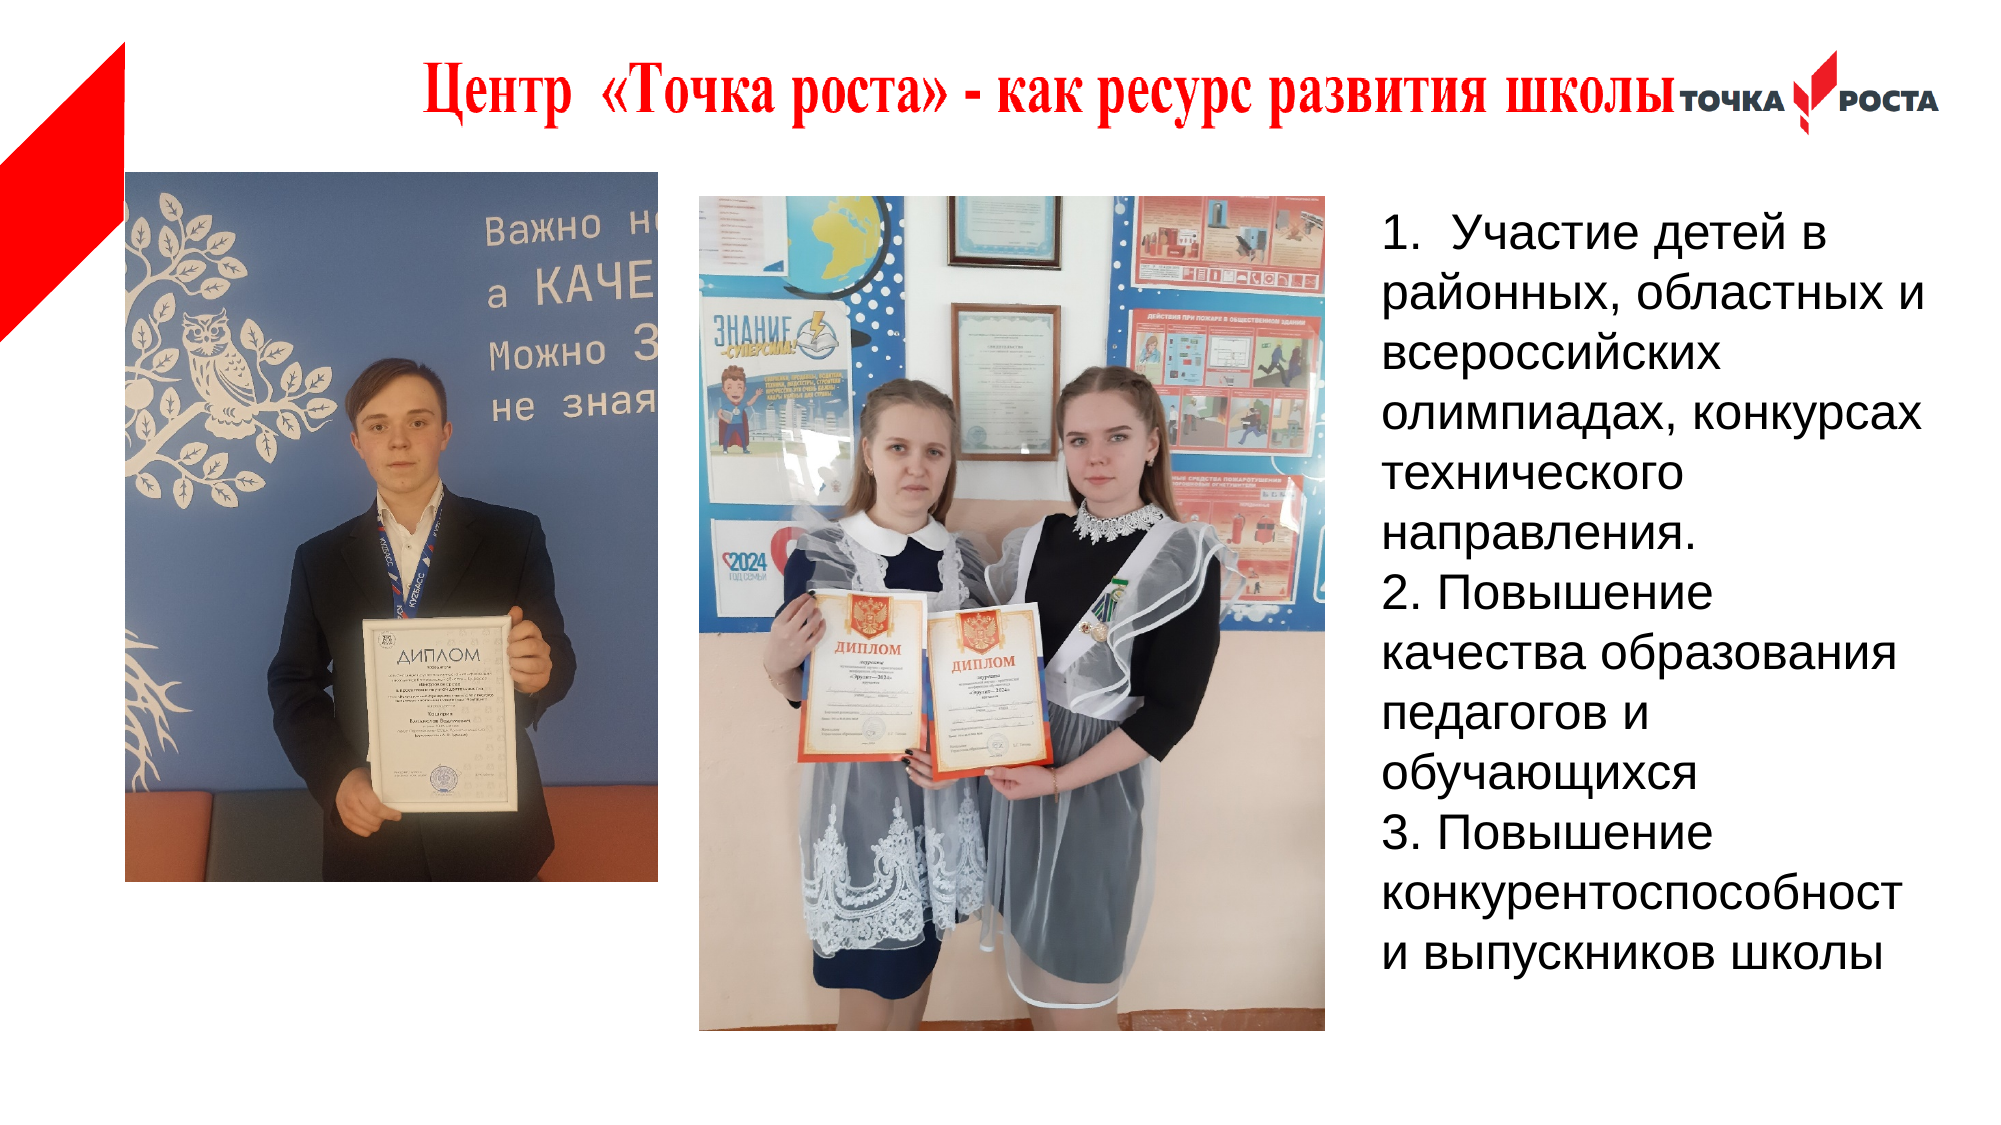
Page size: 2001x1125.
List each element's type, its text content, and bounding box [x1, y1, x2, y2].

picture [699, 195, 1325, 1031]
picture [125, 18, 1947, 882]
text_box 1. Участие детей в районных, областных и всероссийских олимпиадах, конкурсах технического направления. 2. Повышение качества образования педагогов и обучающихся 3. Повышение конкурентоспособности выпускников школы [1366, 192, 1945, 988]
